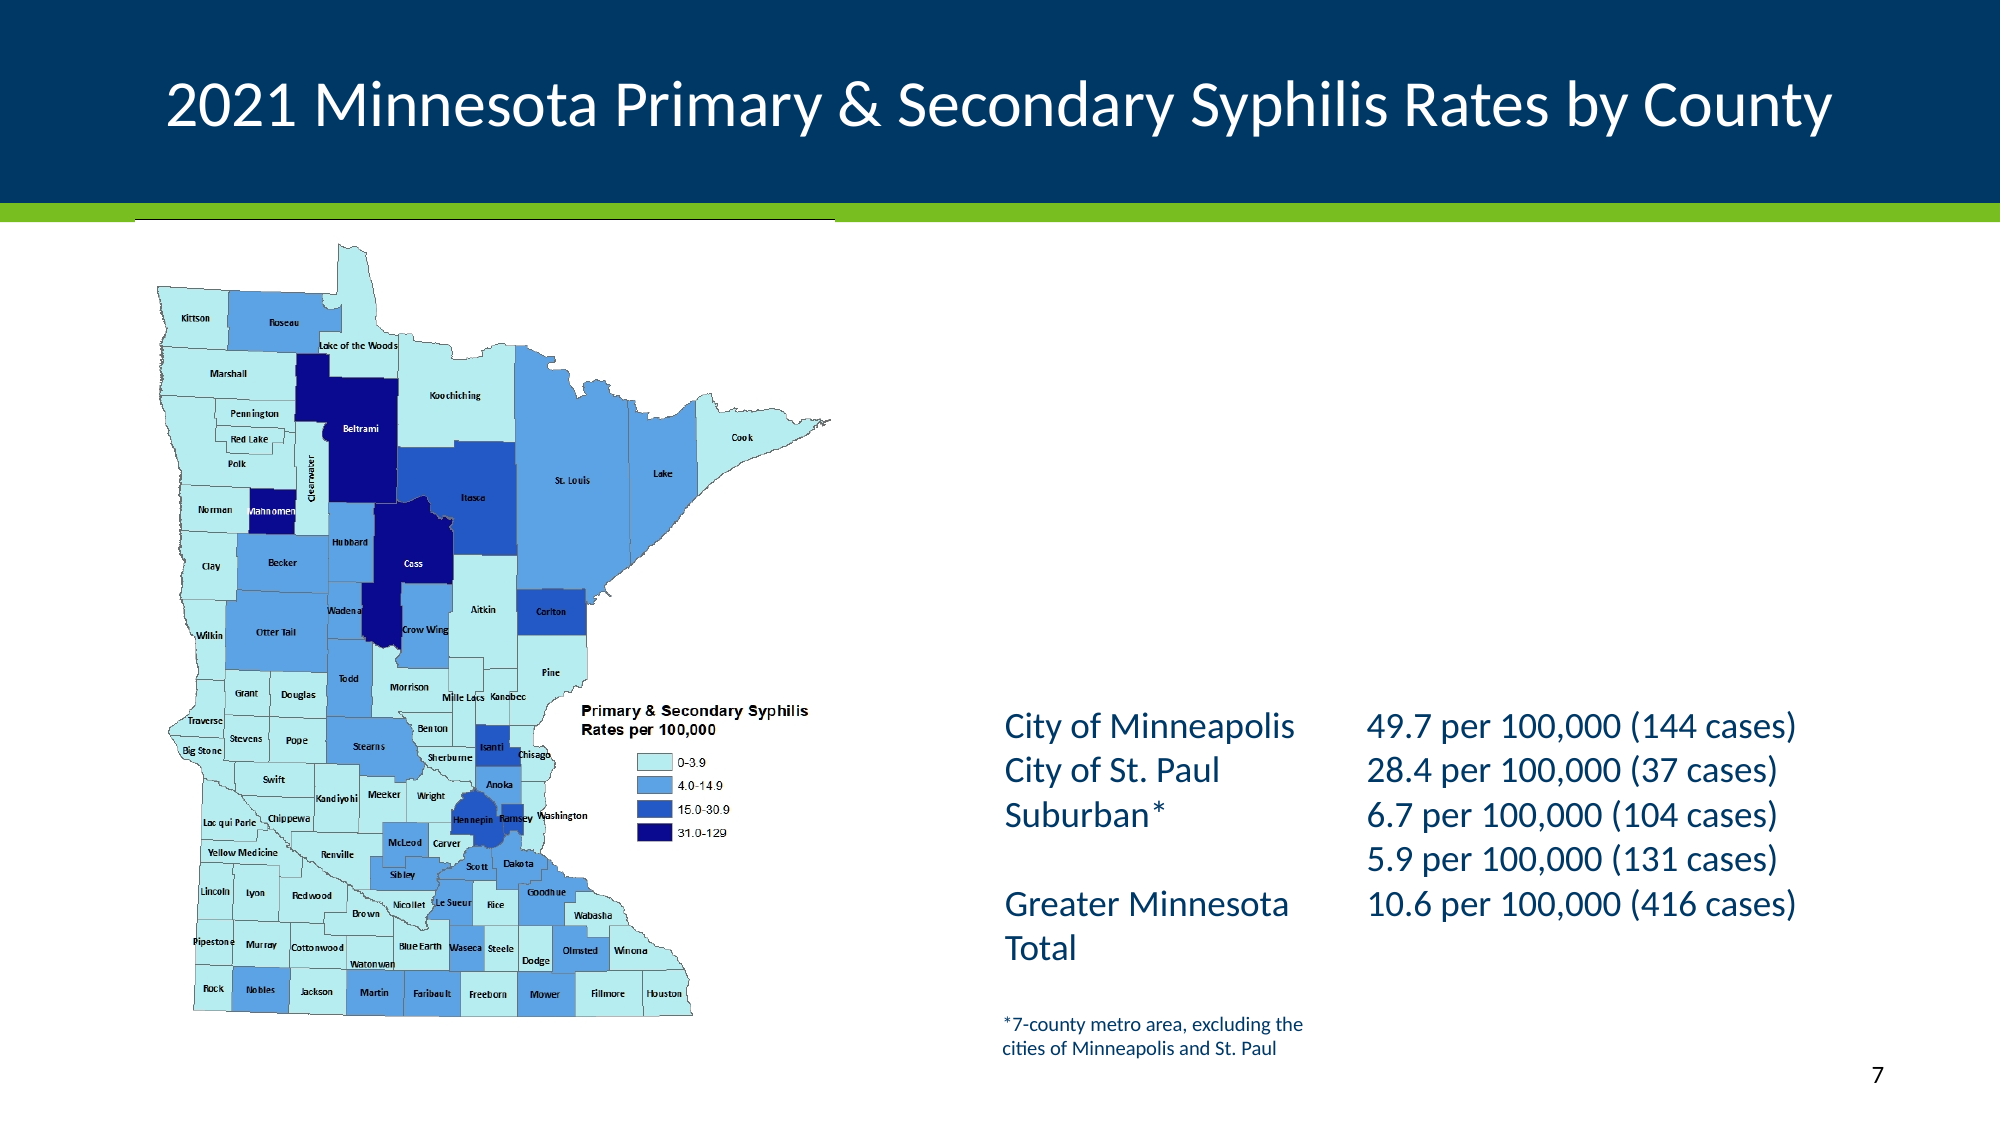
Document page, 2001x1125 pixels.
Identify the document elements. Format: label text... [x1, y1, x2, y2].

text_box 49.7 per 100,000 (144 cases) 28.4 per 100,000 (37 cases) 6.7 per 100,000 (104 cases) 5.9 per 100,000 (131 cases) 10.6 per 100,000 (416 cases) [1352, 693, 2000, 931]
text_box City of Minneapolis City of St. Paul Suburban* Greater Minnesota Total [989, 693, 1352, 976]
text_box *7-county metro area, excluding the cities of Minneapolis and St. Paul [987, 1003, 1350, 1068]
slide_number 7 [1670, 1043, 1900, 1104]
title 2021 Minnesota Primary & Secondary Syphilis Rates by County [0, 6, 2000, 203]
picture [134, 219, 835, 1125]
